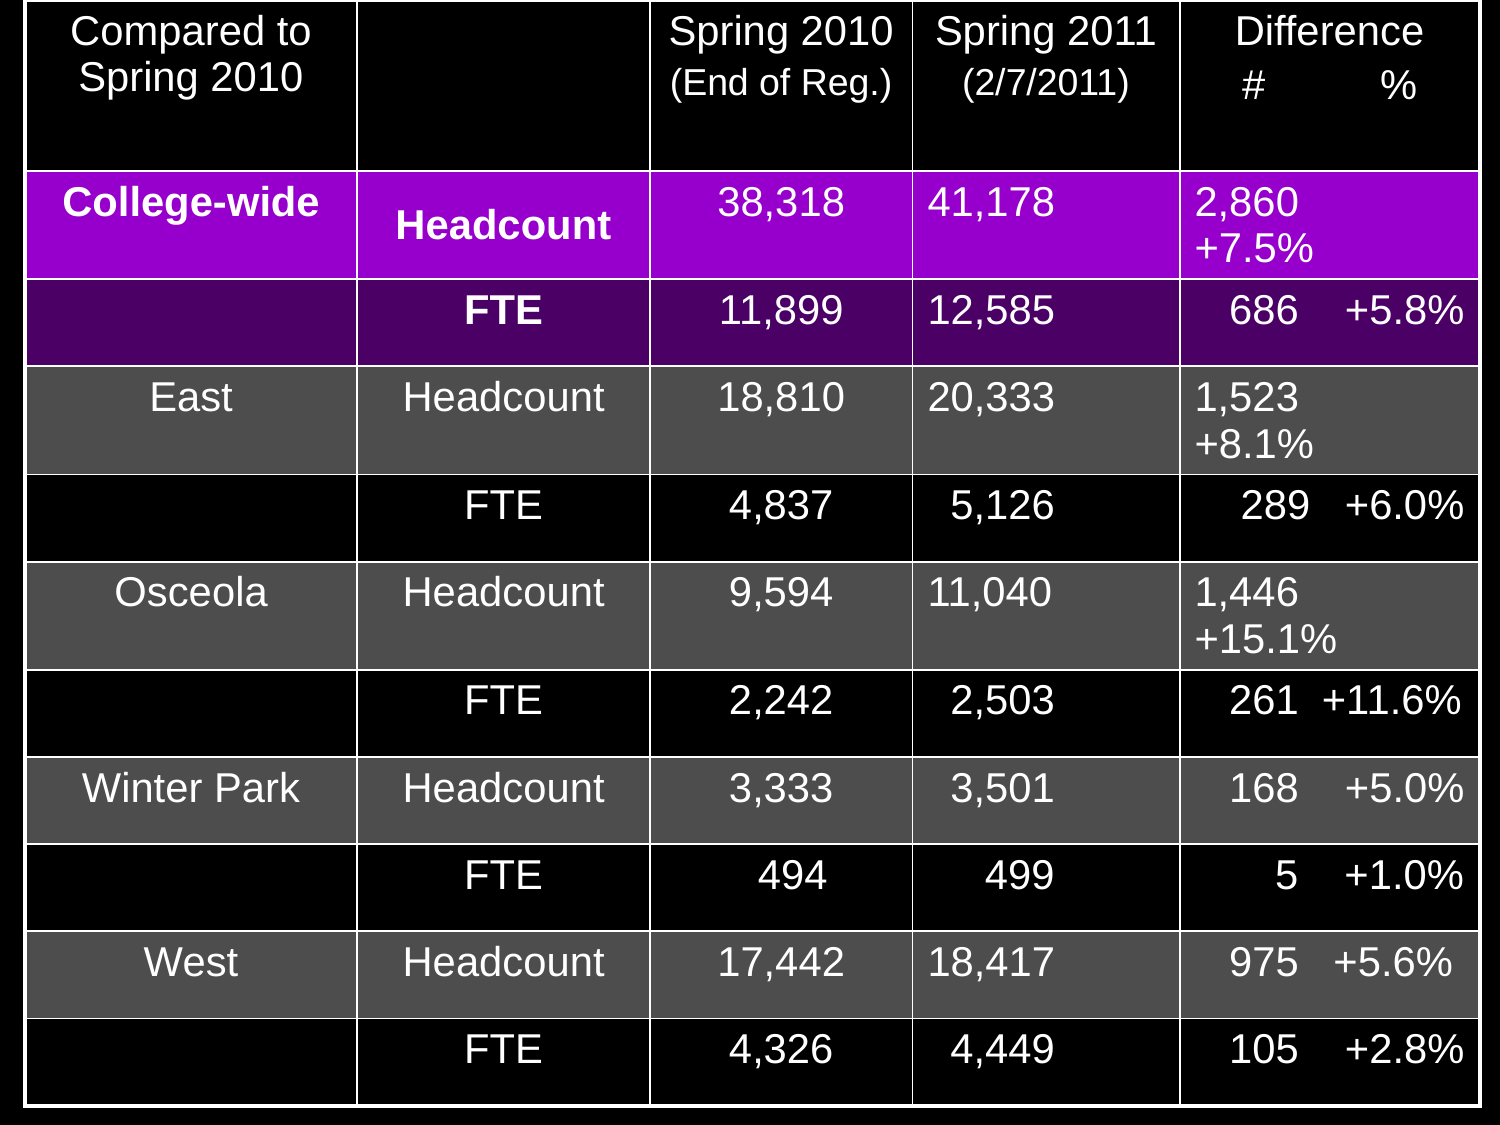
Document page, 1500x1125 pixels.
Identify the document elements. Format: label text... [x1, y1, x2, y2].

table_cell 9,594 [651, 563, 912, 669]
table_cell 18,417 [913, 932, 1179, 1018]
table_cell 5 +1.0% [1181, 845, 1478, 930]
table_cell Headcount [358, 758, 649, 843]
table_cell [27, 671, 356, 756]
table_cell 20,333 [913, 367, 1179, 474]
table_cell 499 [913, 845, 1179, 930]
table_header Difference # % [1181, 2, 1478, 170]
table_cell 18,810 [651, 367, 912, 474]
table_cell 168 +5.0% [1181, 758, 1478, 843]
table_cell 17,442 [651, 932, 912, 1018]
table_cell 686 +5.8% [1181, 280, 1478, 365]
table_cell 11,899 [651, 280, 912, 365]
table_cell 12,585 [913, 280, 1179, 365]
table_cell FTE [358, 845, 649, 930]
table_cell 1,523 +8.1% [1181, 367, 1478, 474]
table_cell 975 +5.6% [1181, 932, 1478, 1018]
table_cell 4,449 [913, 1019, 1179, 1104]
table_cell 494 [651, 845, 912, 930]
table_cell 261 +11.6% [1181, 671, 1478, 756]
table_cell 41,178 [913, 172, 1179, 278]
table_cell FTE [358, 280, 649, 365]
table_cell FTE [358, 475, 649, 561]
table_header Spring 2010 (End of Reg.) [651, 2, 912, 170]
table_cell Headcount [358, 563, 649, 669]
table_cell 4,326 [651, 1019, 912, 1104]
table_cell [27, 845, 356, 930]
table_cell Winter Park [27, 758, 356, 843]
table_cell 1,446 +15.1% [1181, 563, 1478, 669]
table_cell [27, 475, 356, 561]
table_cell East [27, 367, 356, 474]
table_cell 4,837 [651, 475, 912, 561]
table_cell 289 +6.0% [1181, 475, 1478, 561]
table_header Spring 2011 (2/7/2011) [913, 2, 1179, 170]
table_cell 3,333 [651, 758, 912, 843]
table_cell 105 +2.8% [1181, 1019, 1478, 1104]
table_cell College-wide [27, 172, 356, 278]
table_cell 11,040 [913, 563, 1179, 669]
table_cell Headcount [358, 932, 649, 1018]
table_cell 5,126 [913, 475, 1179, 561]
table_header Compared to Spring 2010 [27, 2, 356, 170]
table_cell Osceola [27, 563, 356, 669]
table_cell [27, 1019, 356, 1104]
table_cell Headcount [358, 172, 649, 278]
table_cell West [27, 932, 356, 1018]
table_cell 2,860 +7.5% [1181, 172, 1478, 278]
table_cell FTE [358, 1019, 649, 1104]
table_cell 2,503 [913, 671, 1179, 756]
table_cell 2,242 [651, 671, 912, 756]
table_cell FTE [358, 671, 649, 756]
table_cell Headcount [358, 367, 649, 474]
table_cell 3,501 [913, 758, 1179, 843]
table_cell 38,318 [651, 172, 912, 278]
table_cell [27, 280, 356, 365]
table_header [358, 2, 649, 170]
